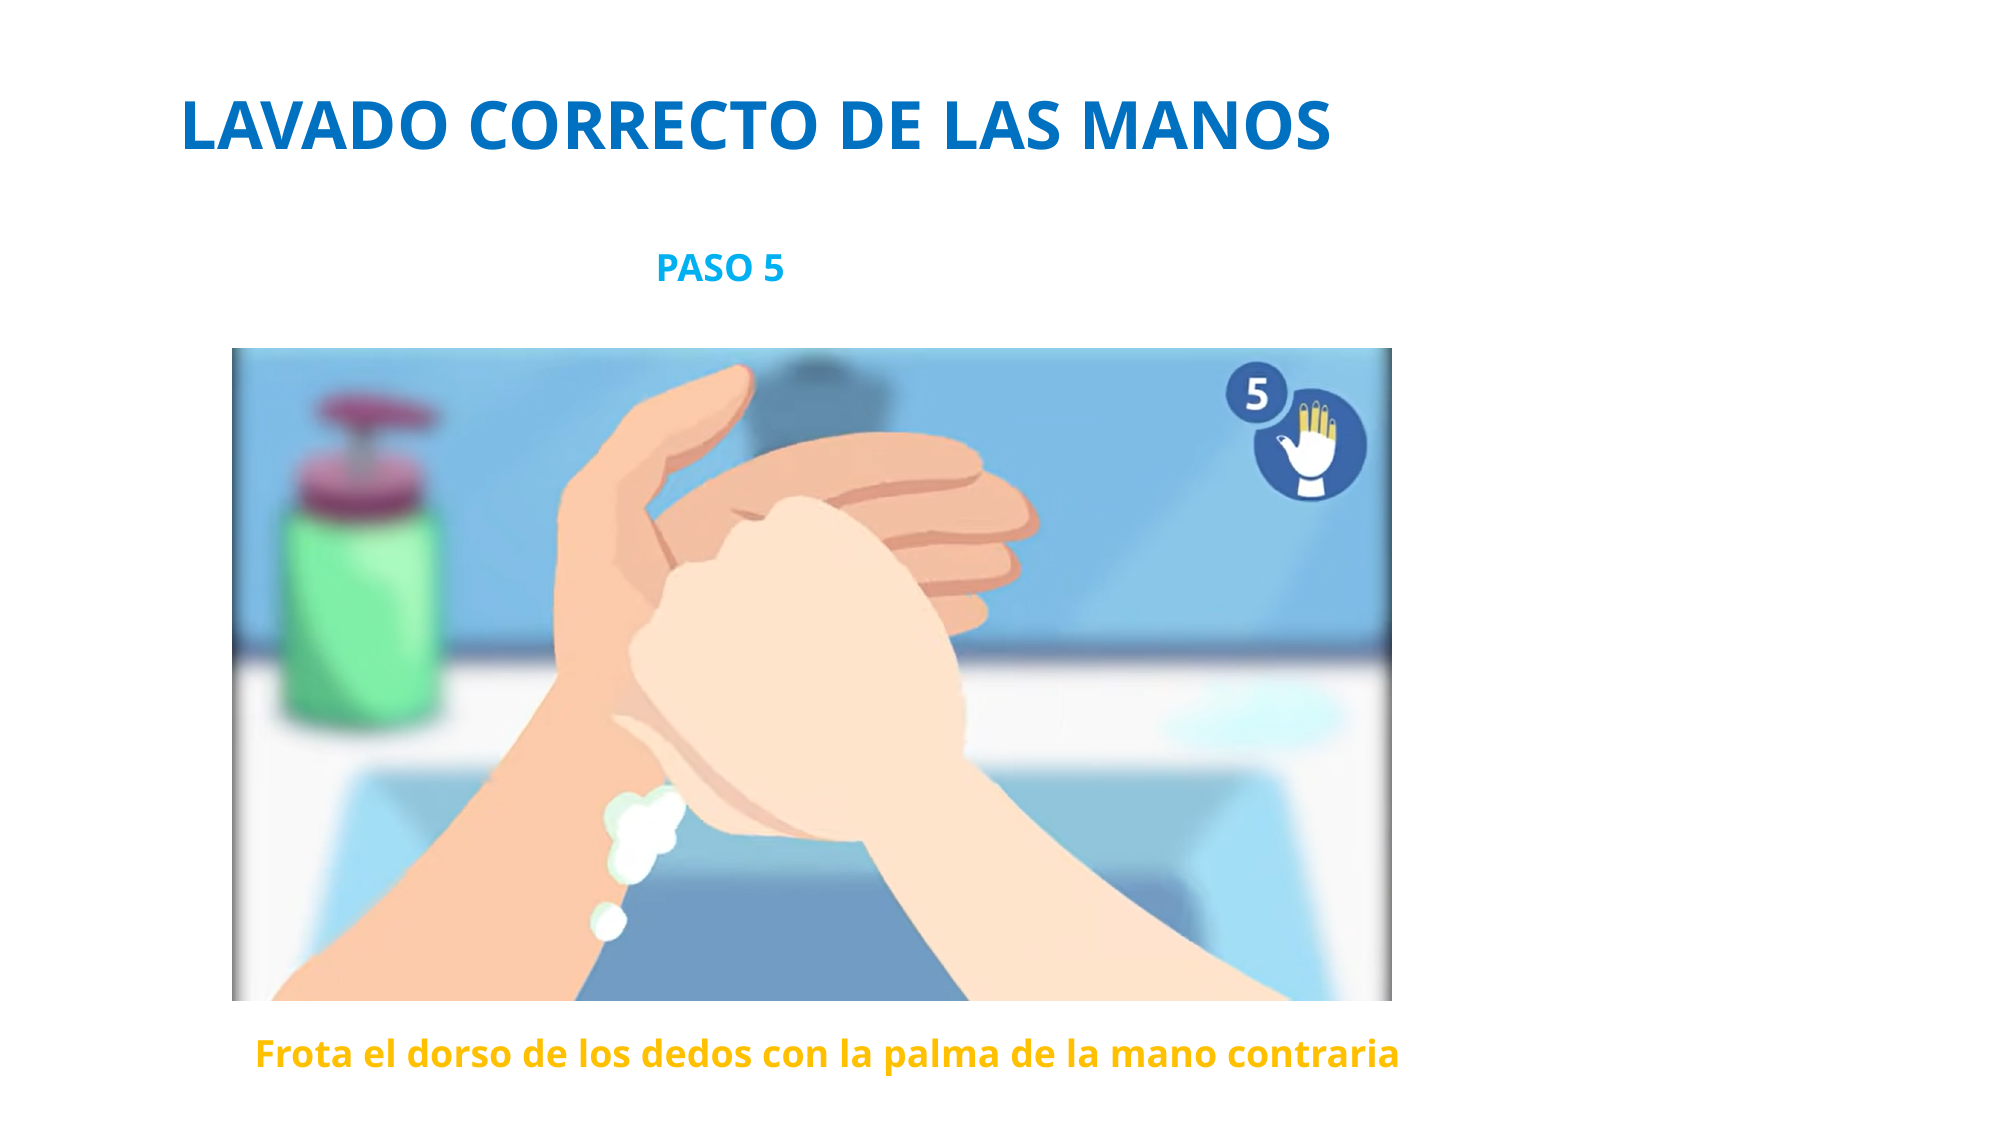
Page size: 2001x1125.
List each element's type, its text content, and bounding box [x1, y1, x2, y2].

text_box PASO 5 [640, 236, 1132, 296]
text_box Frota el dorso de los dedos con la palma de la mano contraria [239, 1022, 1442, 1083]
picture [232, 348, 1392, 1002]
text_box LAVADO CORRECTO DE LAS MANOS [164, 84, 1517, 297]
